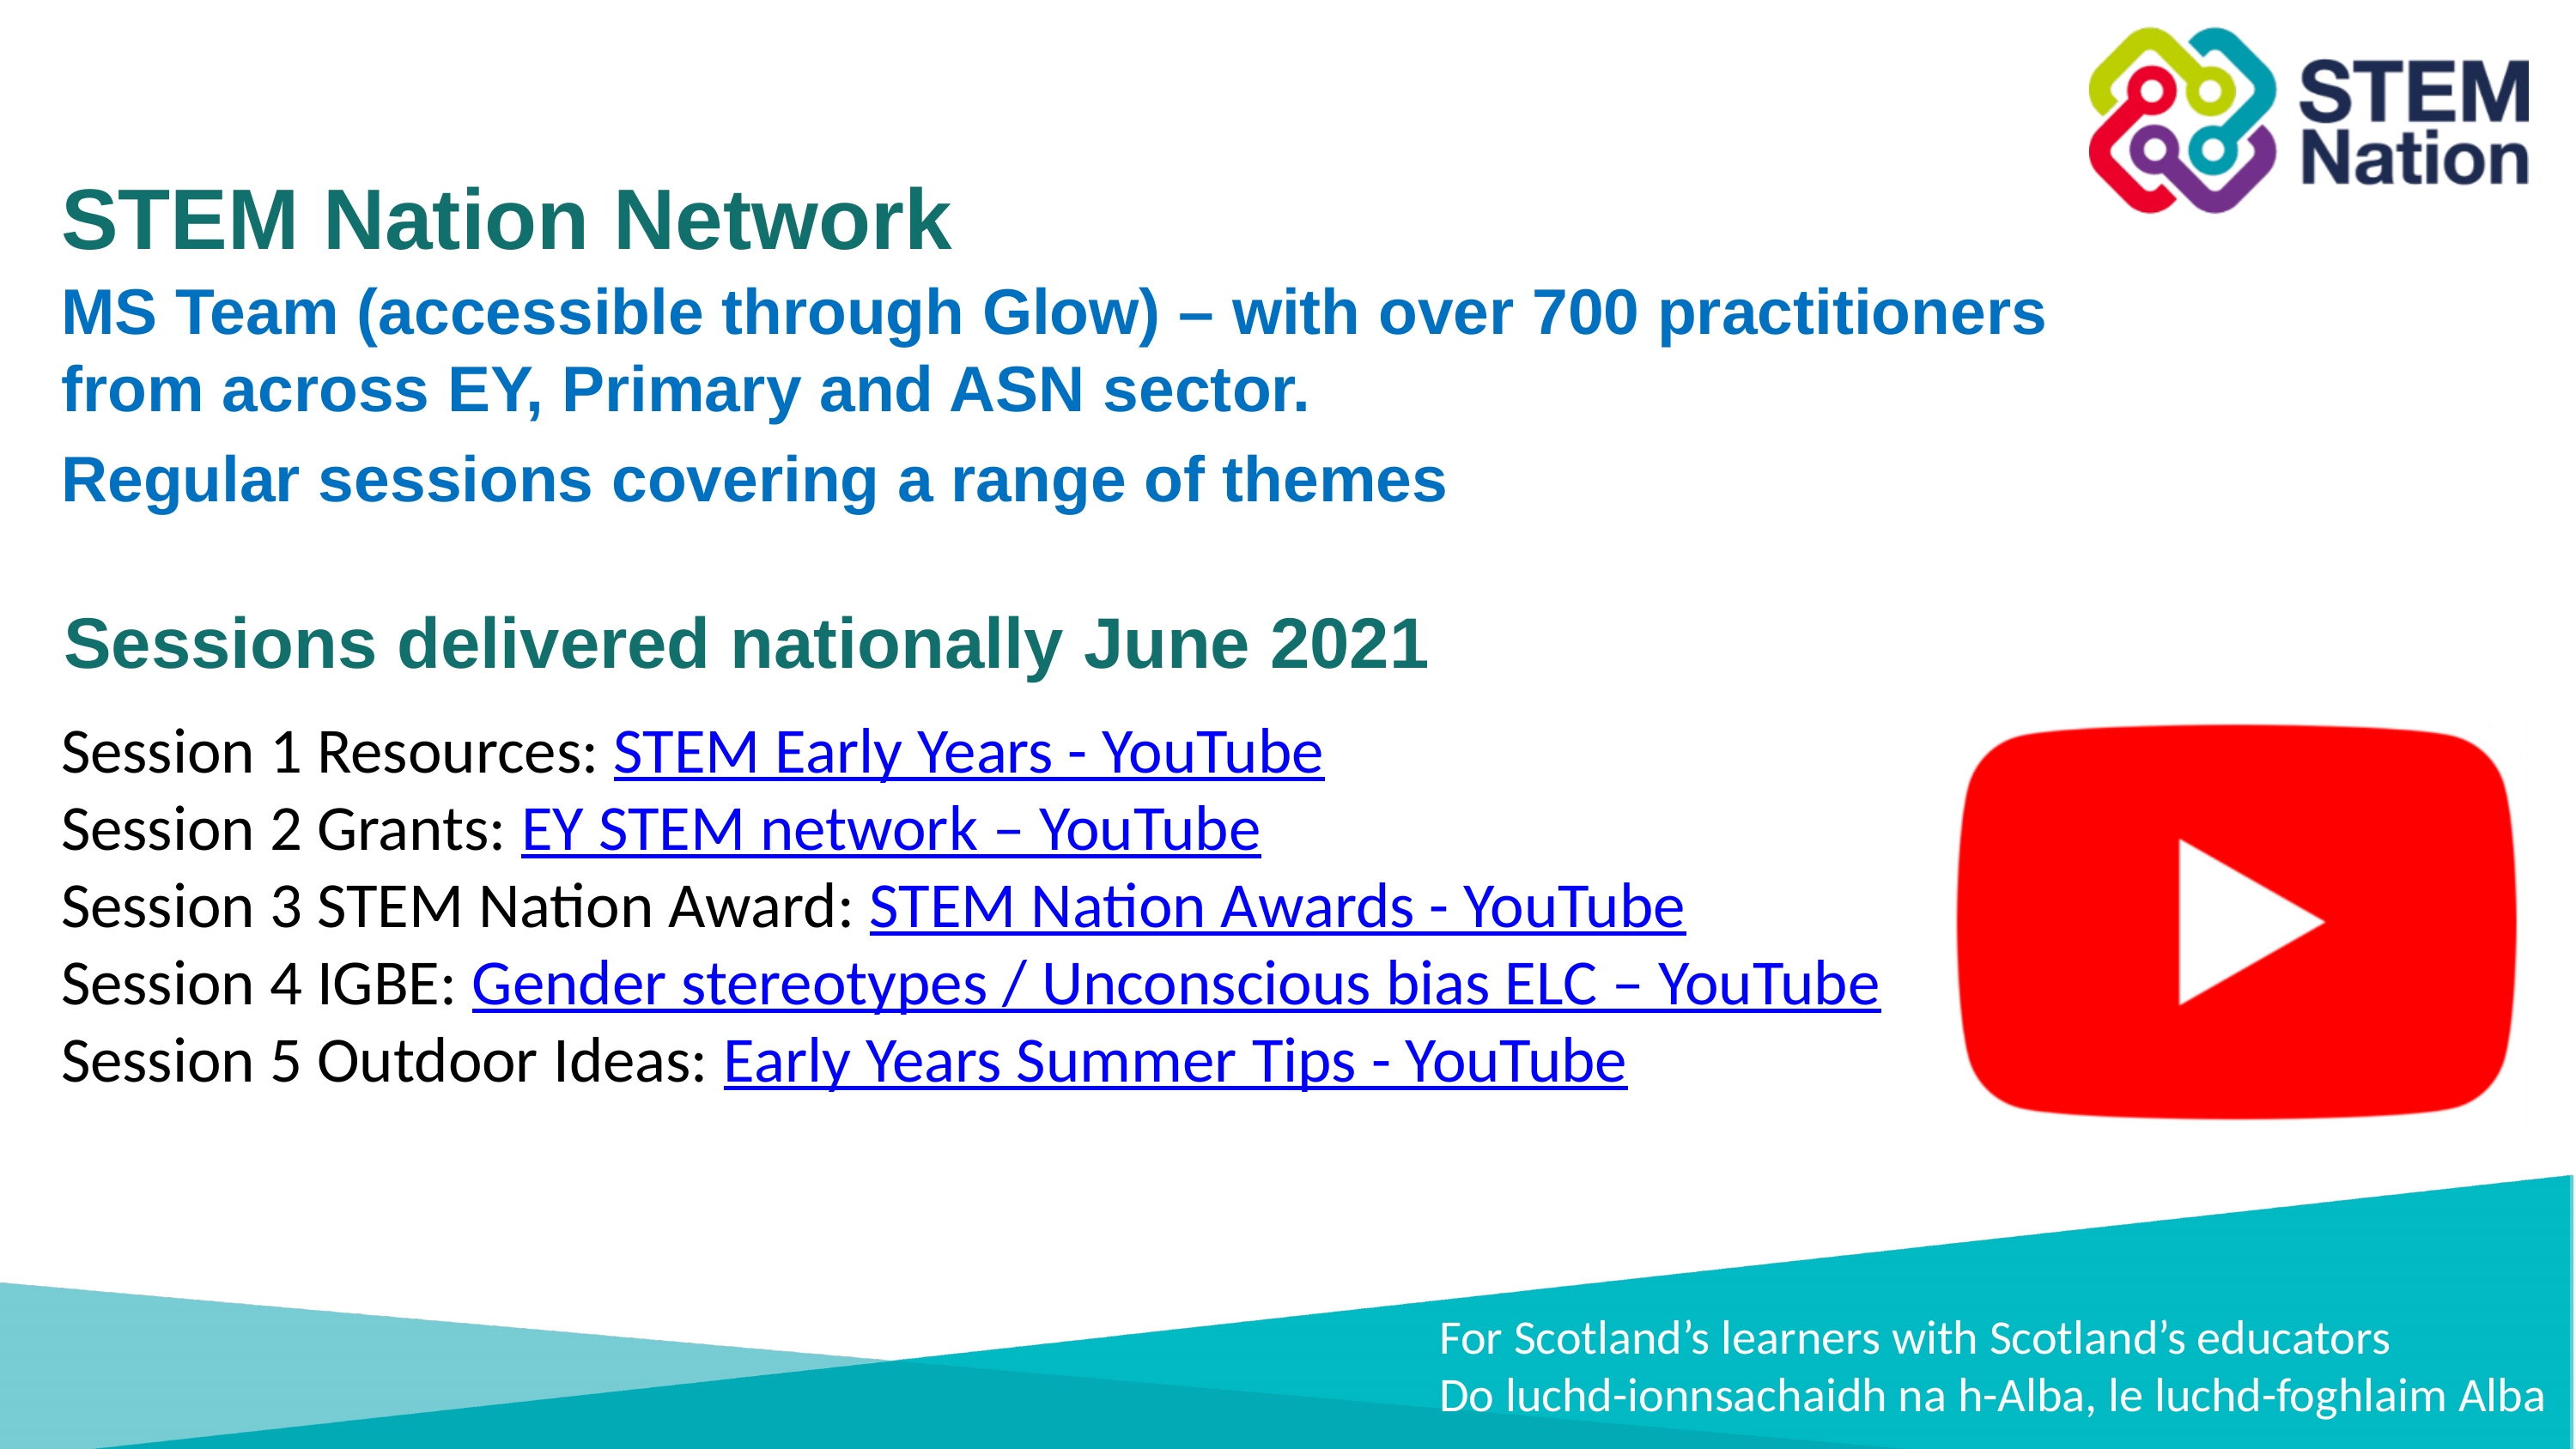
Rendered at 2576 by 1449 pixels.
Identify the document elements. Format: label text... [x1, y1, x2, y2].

picture [2088, 23, 2529, 218]
list MS Team (accessible through Glow) – with over 700 practitioners from across EY, Primary and ASN sector. Regular sessions covering a range of themes [41, 260, 2090, 606]
picture [1948, 709, 2529, 1142]
text_box Session 1 Resources: STEM Early Years - YouTube Session 2 Grants: EY STEM network – YouTube Session 3 STEM Nation Award: STEM Nation Awards - YouTube Session 4 IGBE: Gender stereotypes / Unconscious bias ELC – YouTube Session 5 Outdoor Ideas: Early Years Summer Tips - YouTube [41, 699, 2576, 1105]
picture [0, 1172, 2574, 1449]
text_box STEM Nation Network [41, 153, 1814, 260]
text_box Sessions delivered nationally June 2021 [44, 606, 1817, 693]
